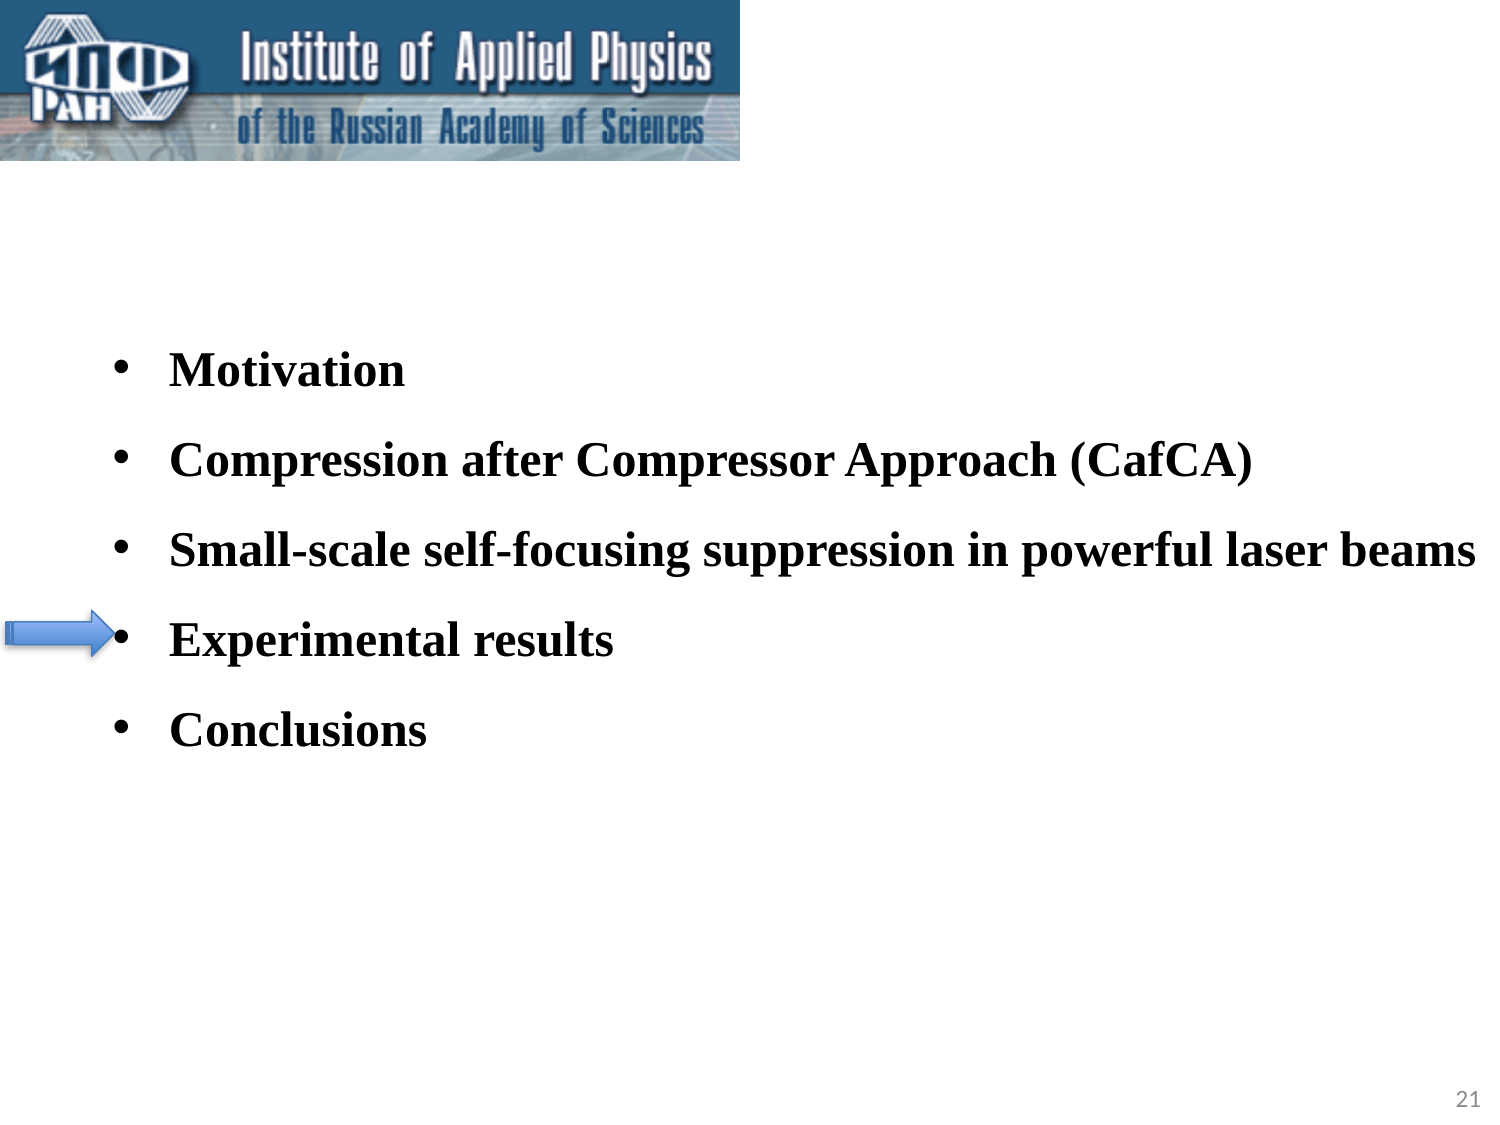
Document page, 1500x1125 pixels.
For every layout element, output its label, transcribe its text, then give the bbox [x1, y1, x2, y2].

text_box [5, 609, 116, 657]
slide_number 21 [1183, 1072, 1497, 1123]
text_box Motivation Compression after Compressor Approach (CafCA) Small-scale self-focusing suppression in powerful laser beams Experimental results Conclusions [97, 299, 1500, 764]
picture [0, 0, 740, 162]
